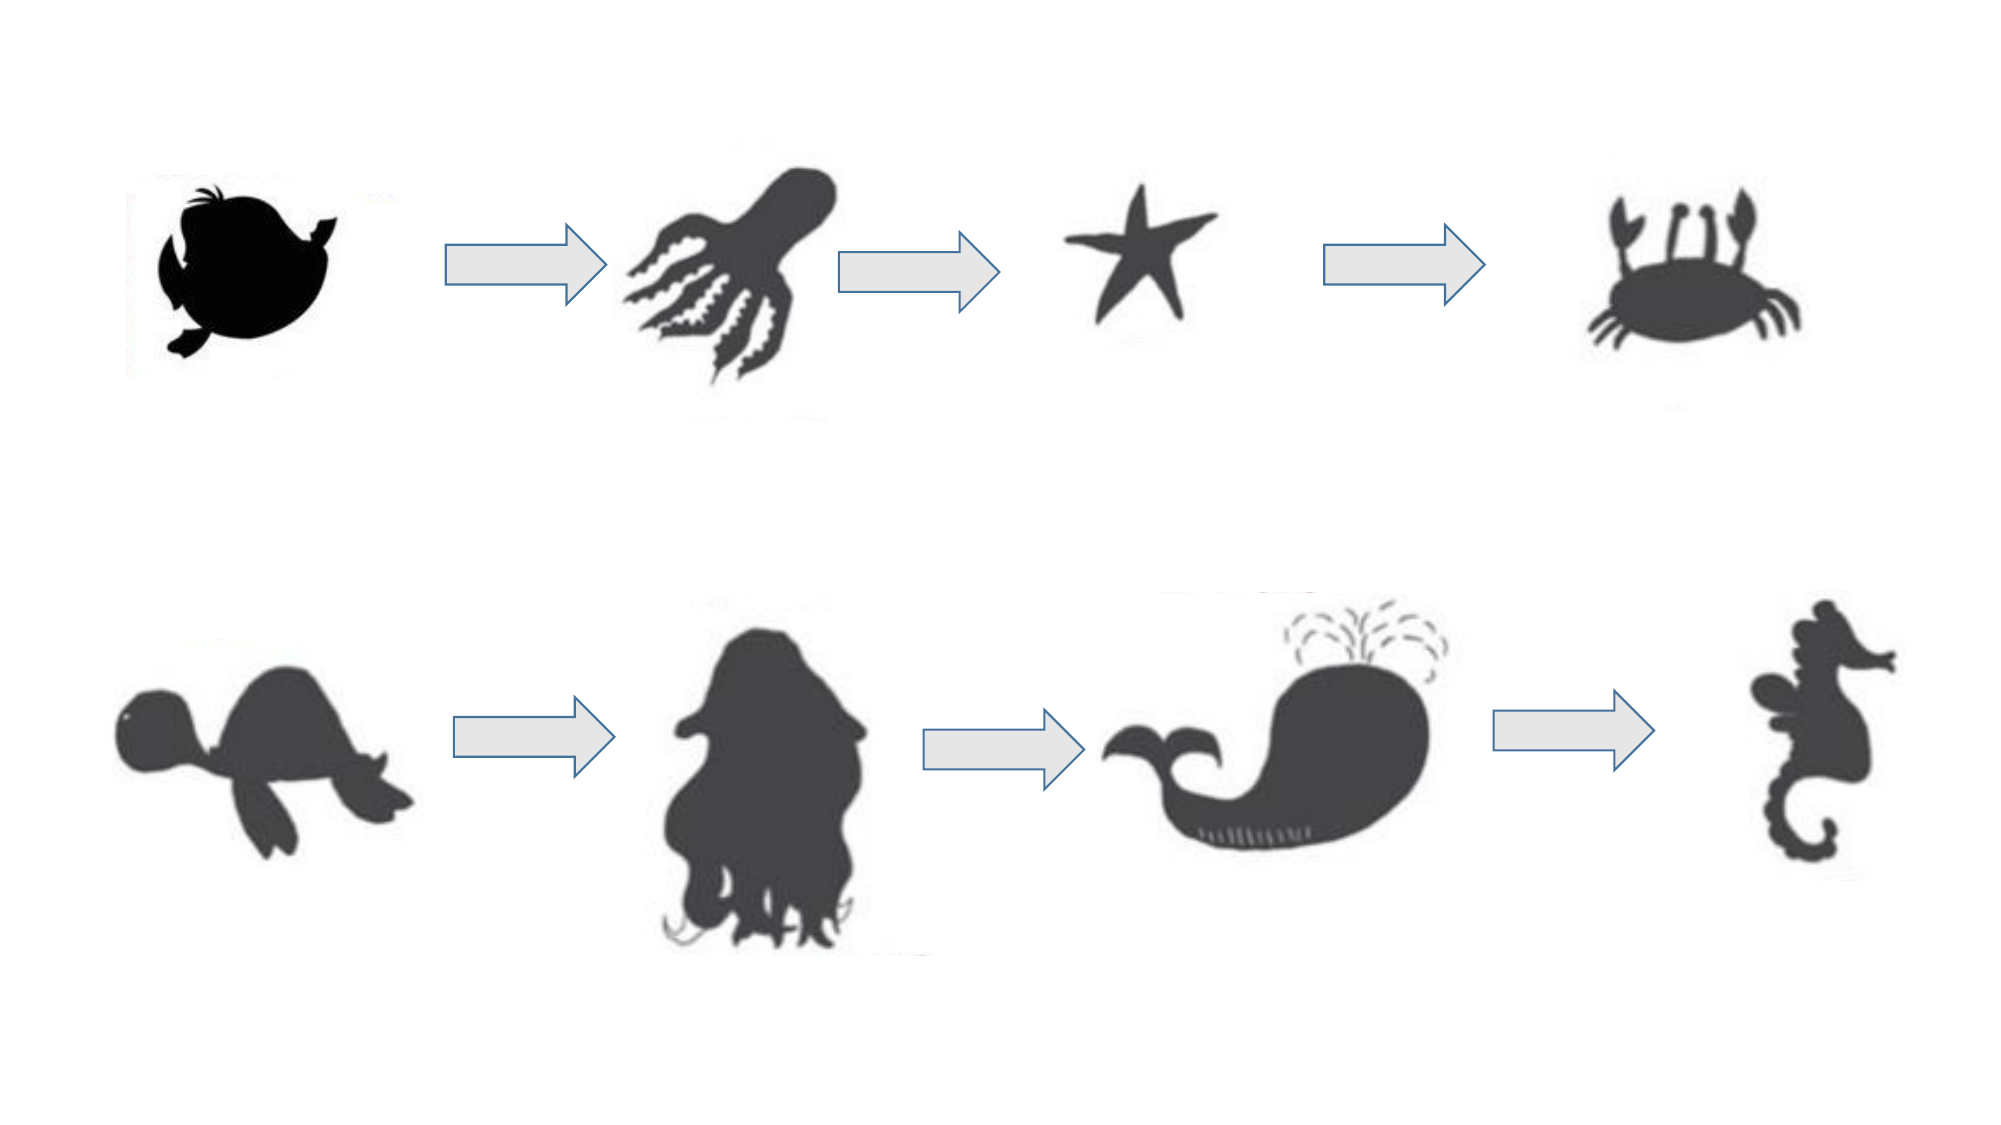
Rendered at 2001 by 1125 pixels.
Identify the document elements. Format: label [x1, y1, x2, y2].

text_box [1323, 222, 1484, 307]
text_box [894, 229, 1001, 315]
picture [599, 598, 942, 956]
text_box [452, 694, 599, 780]
picture [1077, 592, 1504, 887]
picture [81, 638, 441, 870]
picture [1484, 155, 1882, 411]
picture [559, 139, 894, 421]
text_box [444, 243, 559, 286]
picture [126, 175, 403, 378]
picture [1628, 590, 1981, 881]
text_box [942, 707, 1077, 792]
text_box [1504, 688, 1628, 773]
picture [1004, 127, 1251, 348]
